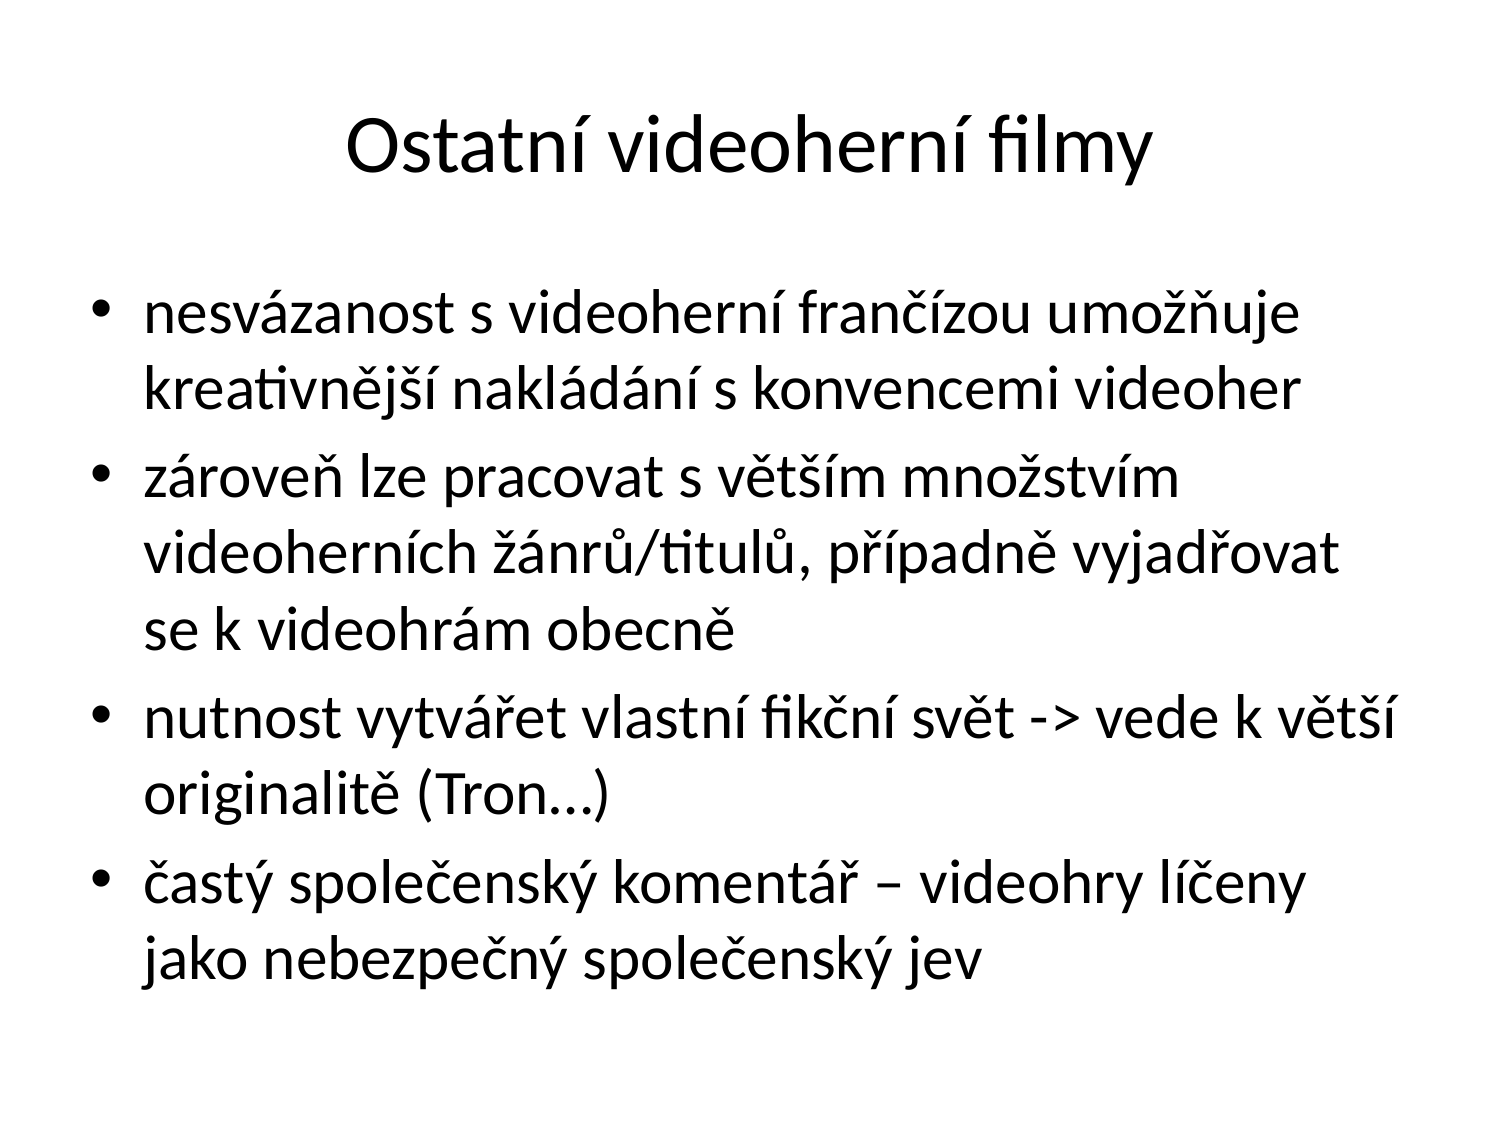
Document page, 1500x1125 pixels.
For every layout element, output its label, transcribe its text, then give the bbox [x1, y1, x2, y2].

title Ostatní videoherní filmy [75, 45, 1425, 233]
list nesvázanost s videoherní frančízou umožňuje kreativnější nakládání s konvencemi videoher zároveň lze pracovat s větším množstvím videoherních žánrů/titulů, případně vyjadřovat se k videohrám obecně nutnost vytvářet vlastní fikční svět -> vede k větší originalitě (Tron…) častý společenský komentář – videohry líčeny jako nebezpečný společenský jev [75, 262, 1425, 1005]
